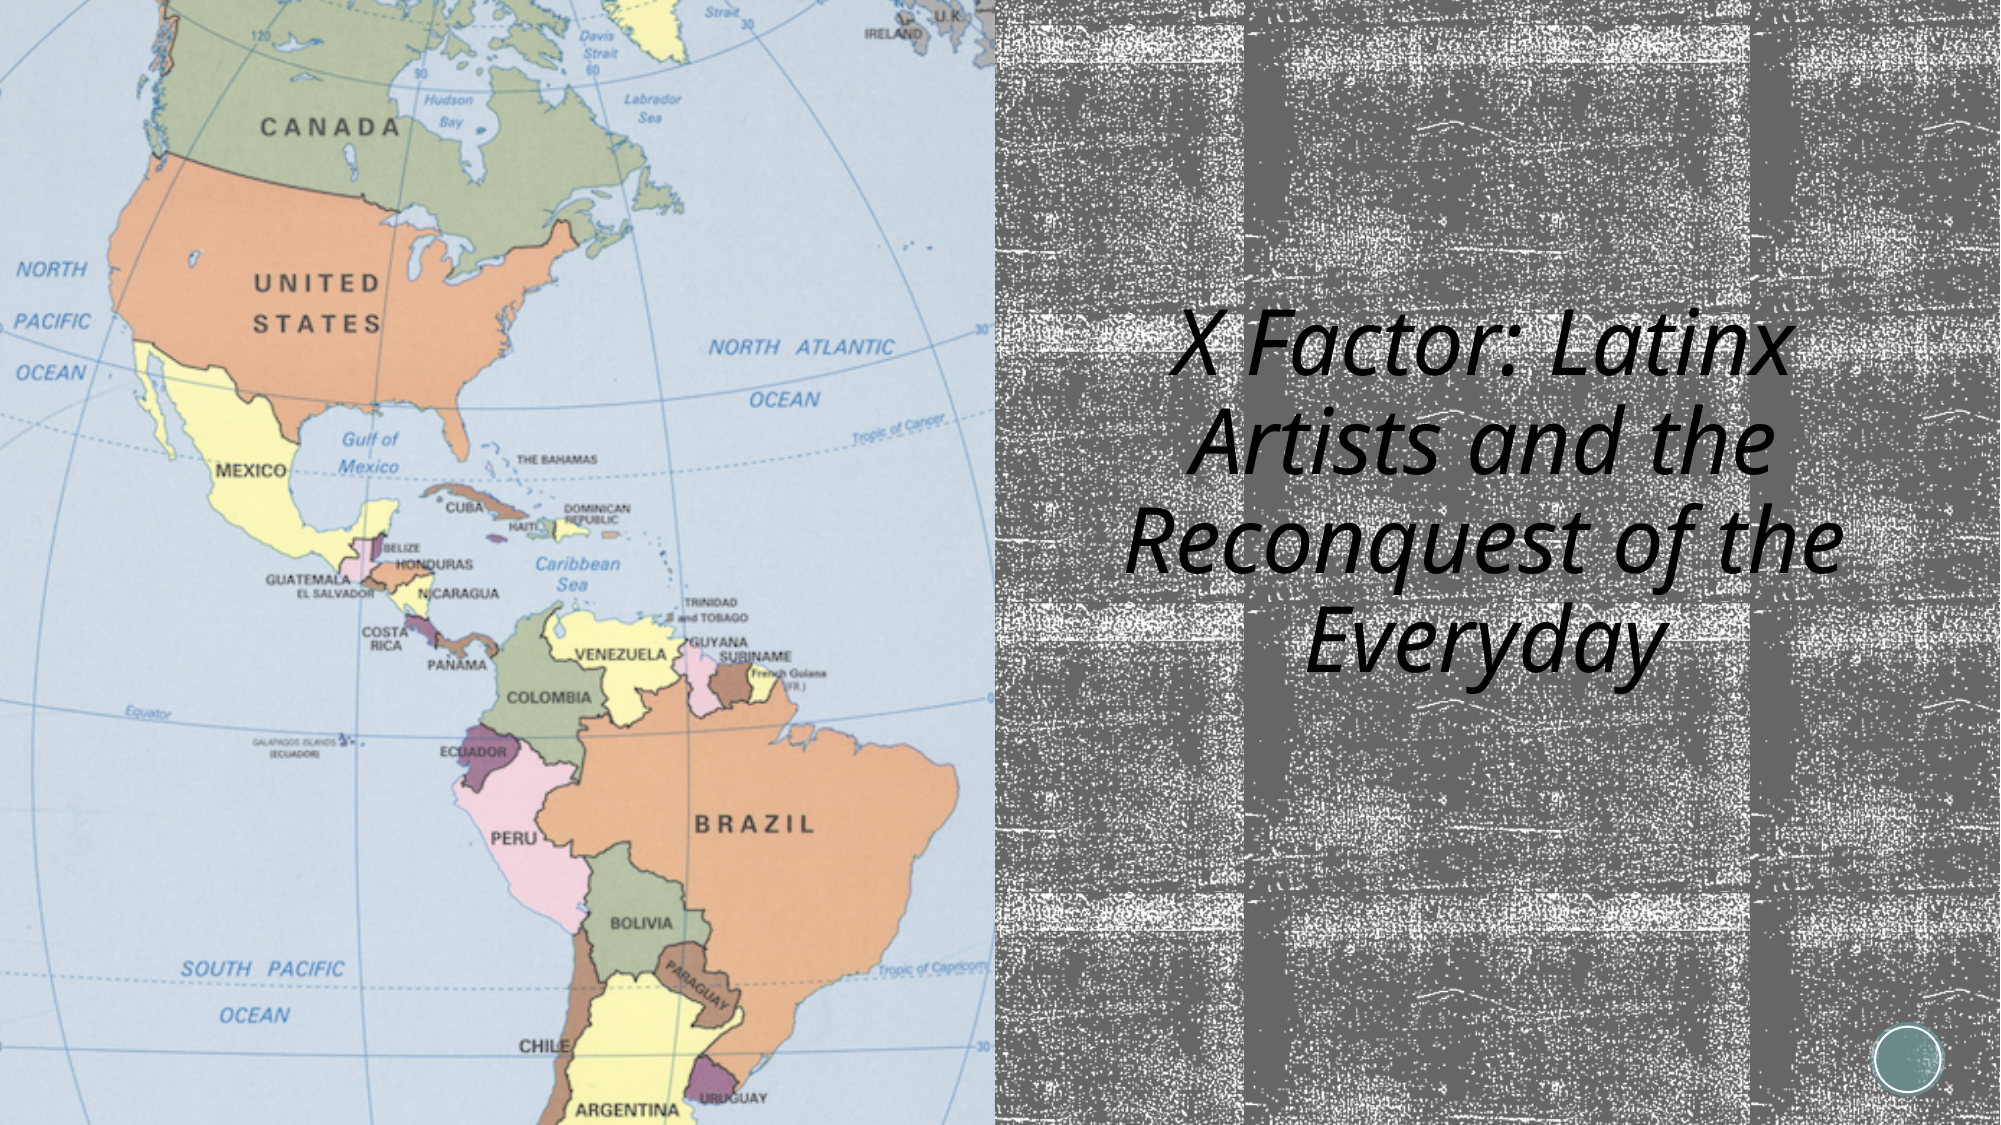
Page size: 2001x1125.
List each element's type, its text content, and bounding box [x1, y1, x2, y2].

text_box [1872, 1024, 1944, 1096]
picture [0, 0, 994, 1125]
text_box [996, 0, 2000, 1125]
title X Factor: Latinx Artists and the Reconquest of the Everyday [1050, 79, 1920, 909]
